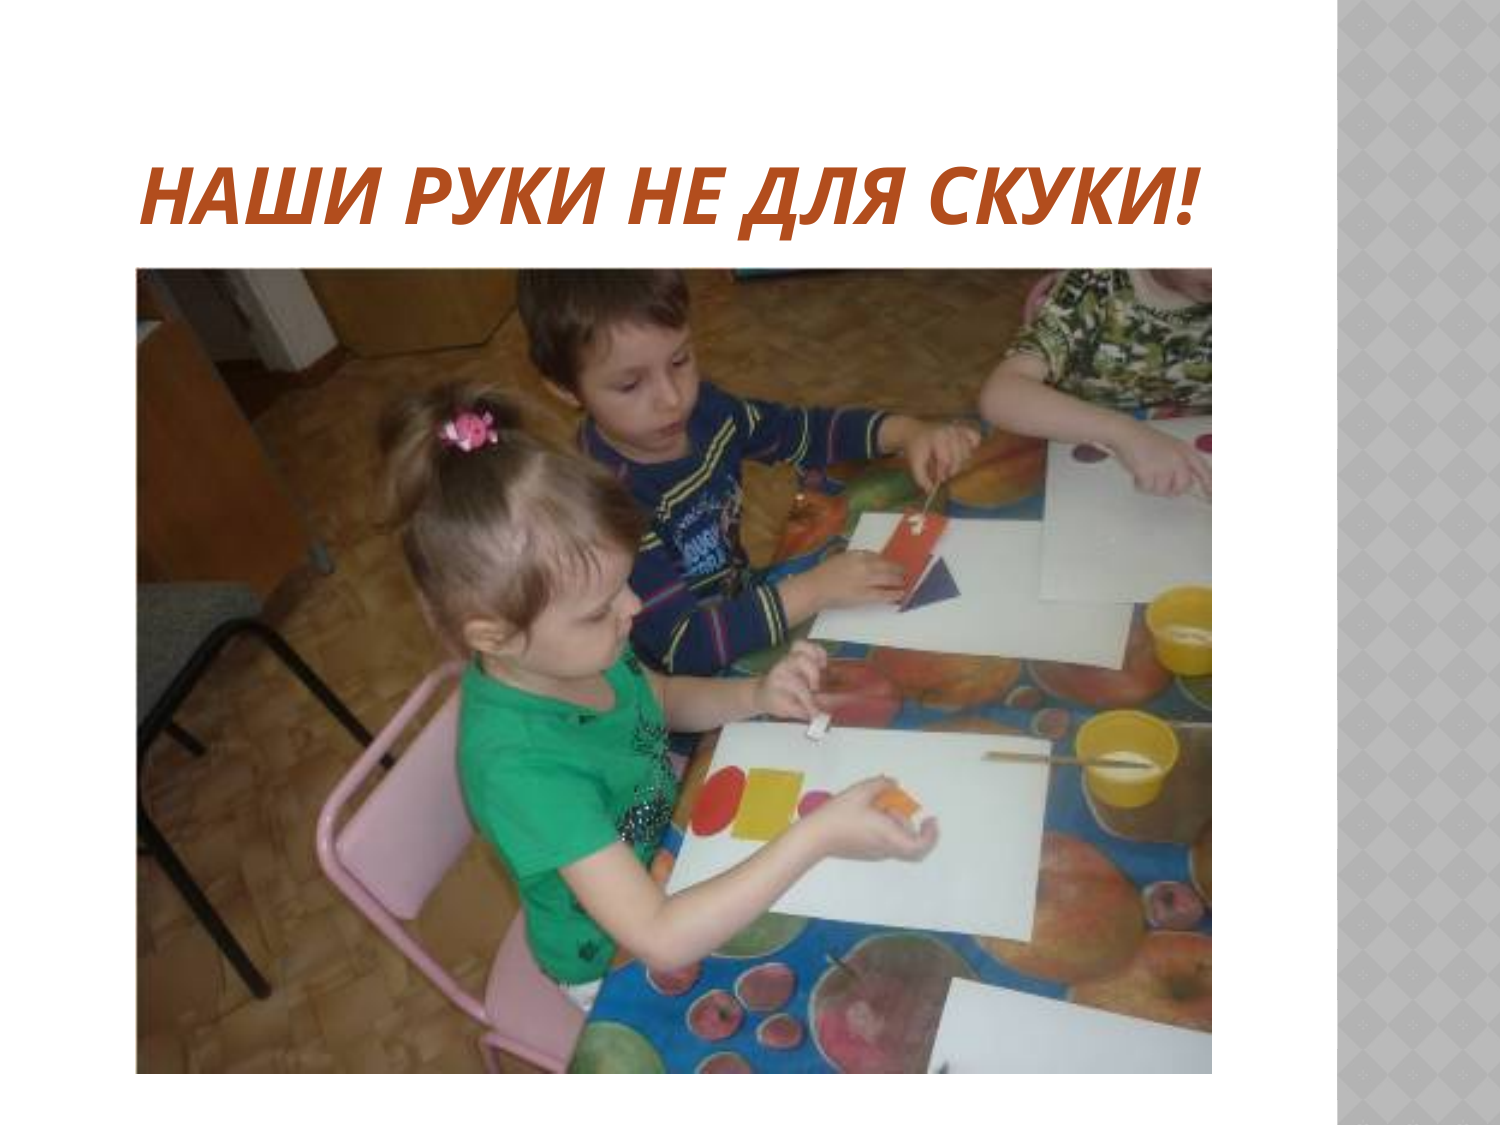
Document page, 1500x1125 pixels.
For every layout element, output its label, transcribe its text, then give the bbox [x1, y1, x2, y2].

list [135, 266, 1213, 1075]
title Наши руки не для скуки! [75, 52, 1263, 240]
